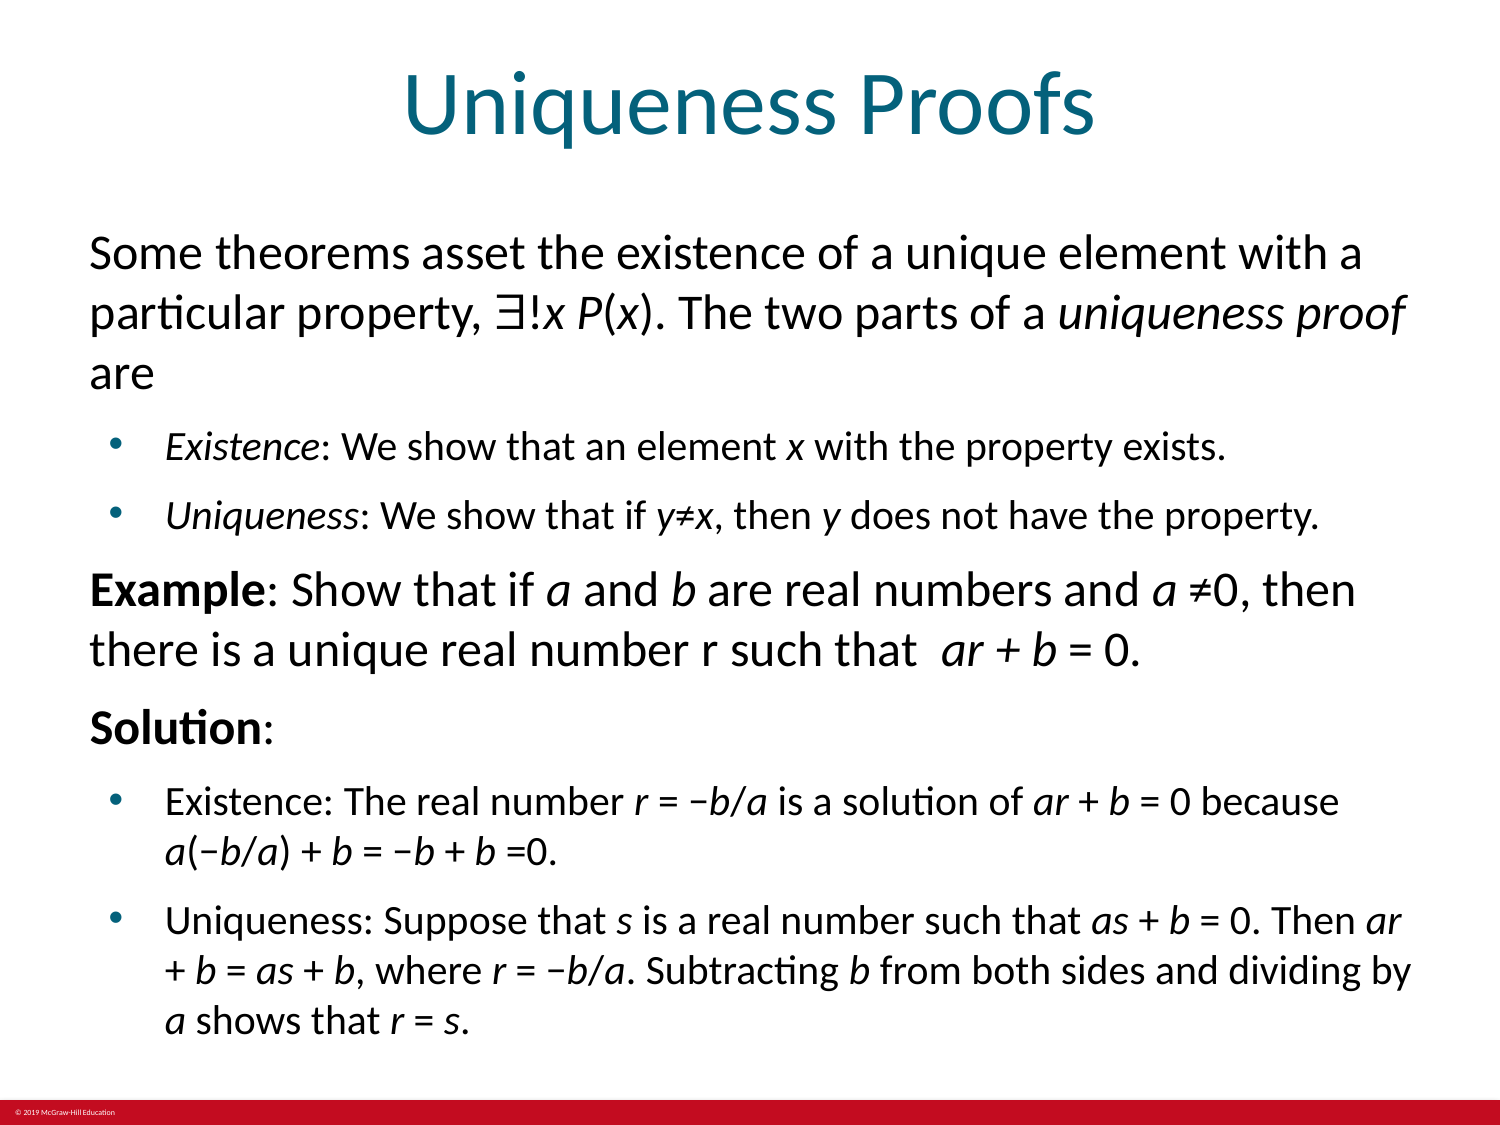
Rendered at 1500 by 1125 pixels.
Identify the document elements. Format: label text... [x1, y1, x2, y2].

title Uniqueness Proofs [0, 0, 1500, 195]
list Some theorems asset the existence of a unique element with a particular property, !x P(x). The two parts of a uniqueness proof are Existence: We show that an element x with the property exists. Uniqueness: We show that if y≠x, then y does not have the property. Example: Show that if a and b are real numbers and a ≠0, then there is a unique real number r such that ar + b = 0. Solution: Existence: The real number r = −b/a is a solution of ar + b = 0 because a(−b/a) + b = −b + b =0. Uniqueness: Suppose that s is a real number such that as + b = 0. Then ar + b = as + b, where r = −b/a. Subtracting b from both sides and dividing by a shows that r = s. [75, 212, 1440, 1075]
